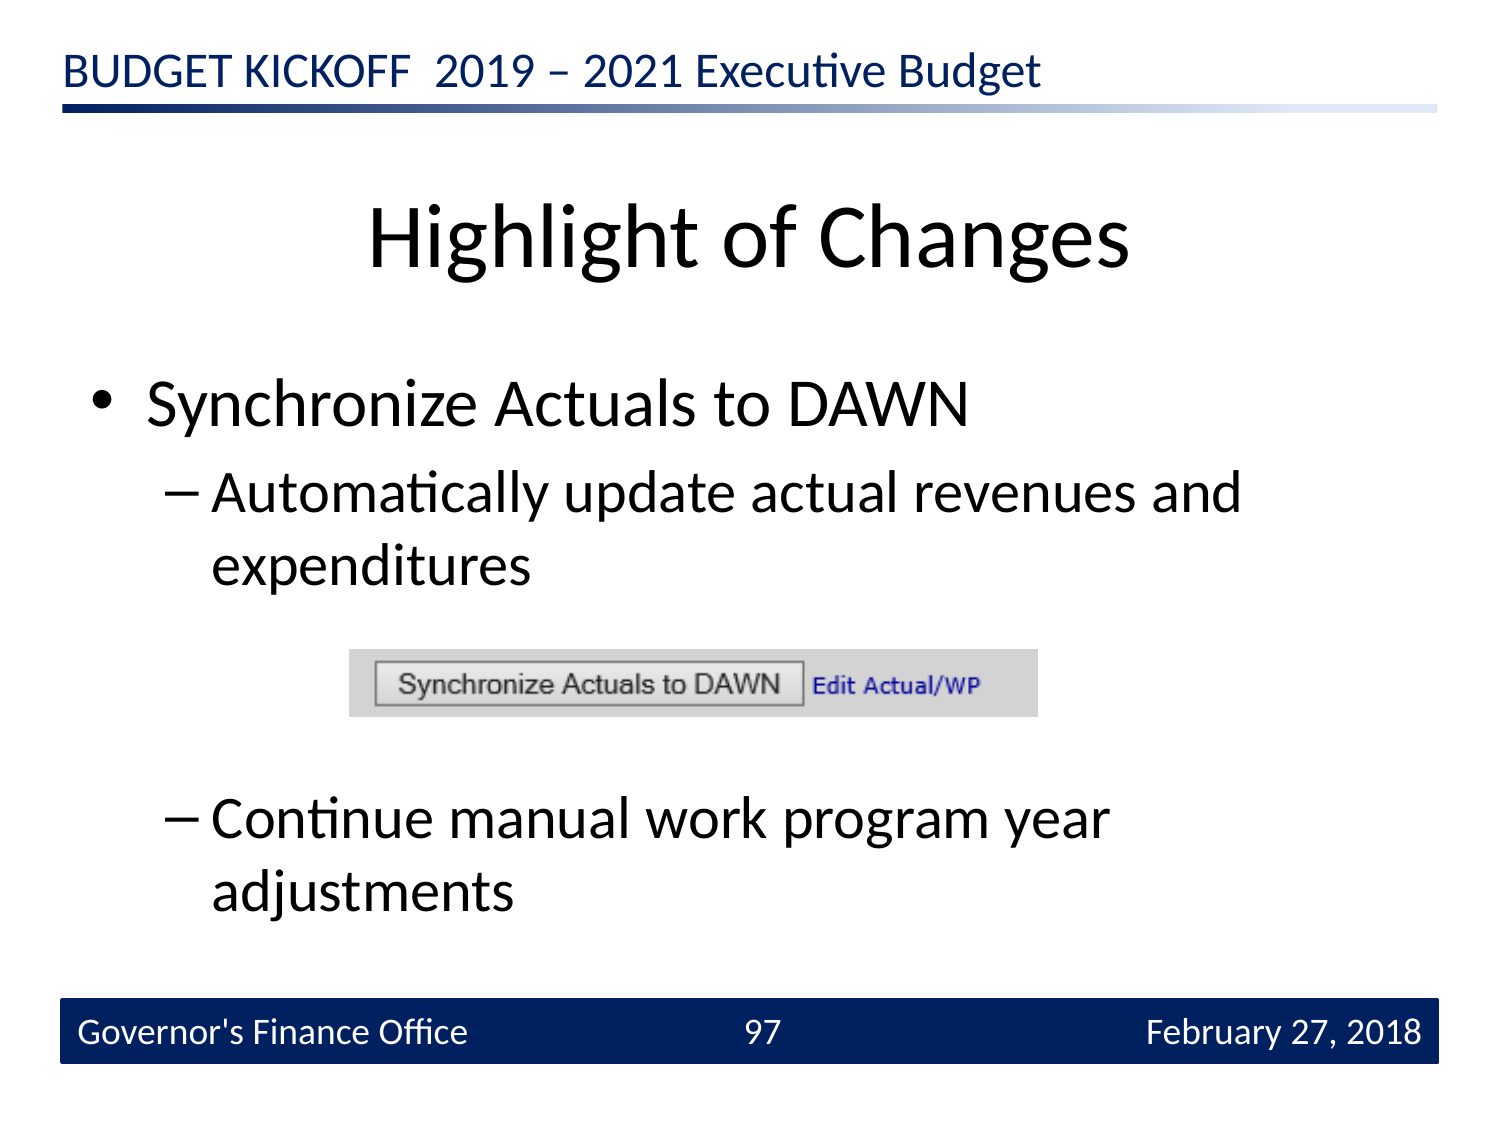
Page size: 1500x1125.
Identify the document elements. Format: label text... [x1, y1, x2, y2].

picture [349, 649, 1038, 717]
list Synchronize Actuals to DAWN Automatically update actual revenues and expenditures Continue manual work program year adjustments [75, 350, 1425, 975]
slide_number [1074, 999, 1438, 1060]
slide_number 97 [637, 999, 888, 1060]
title Highlight of Changes [75, 137, 1425, 325]
footer Governor's Finance Office [62, 999, 637, 1060]
